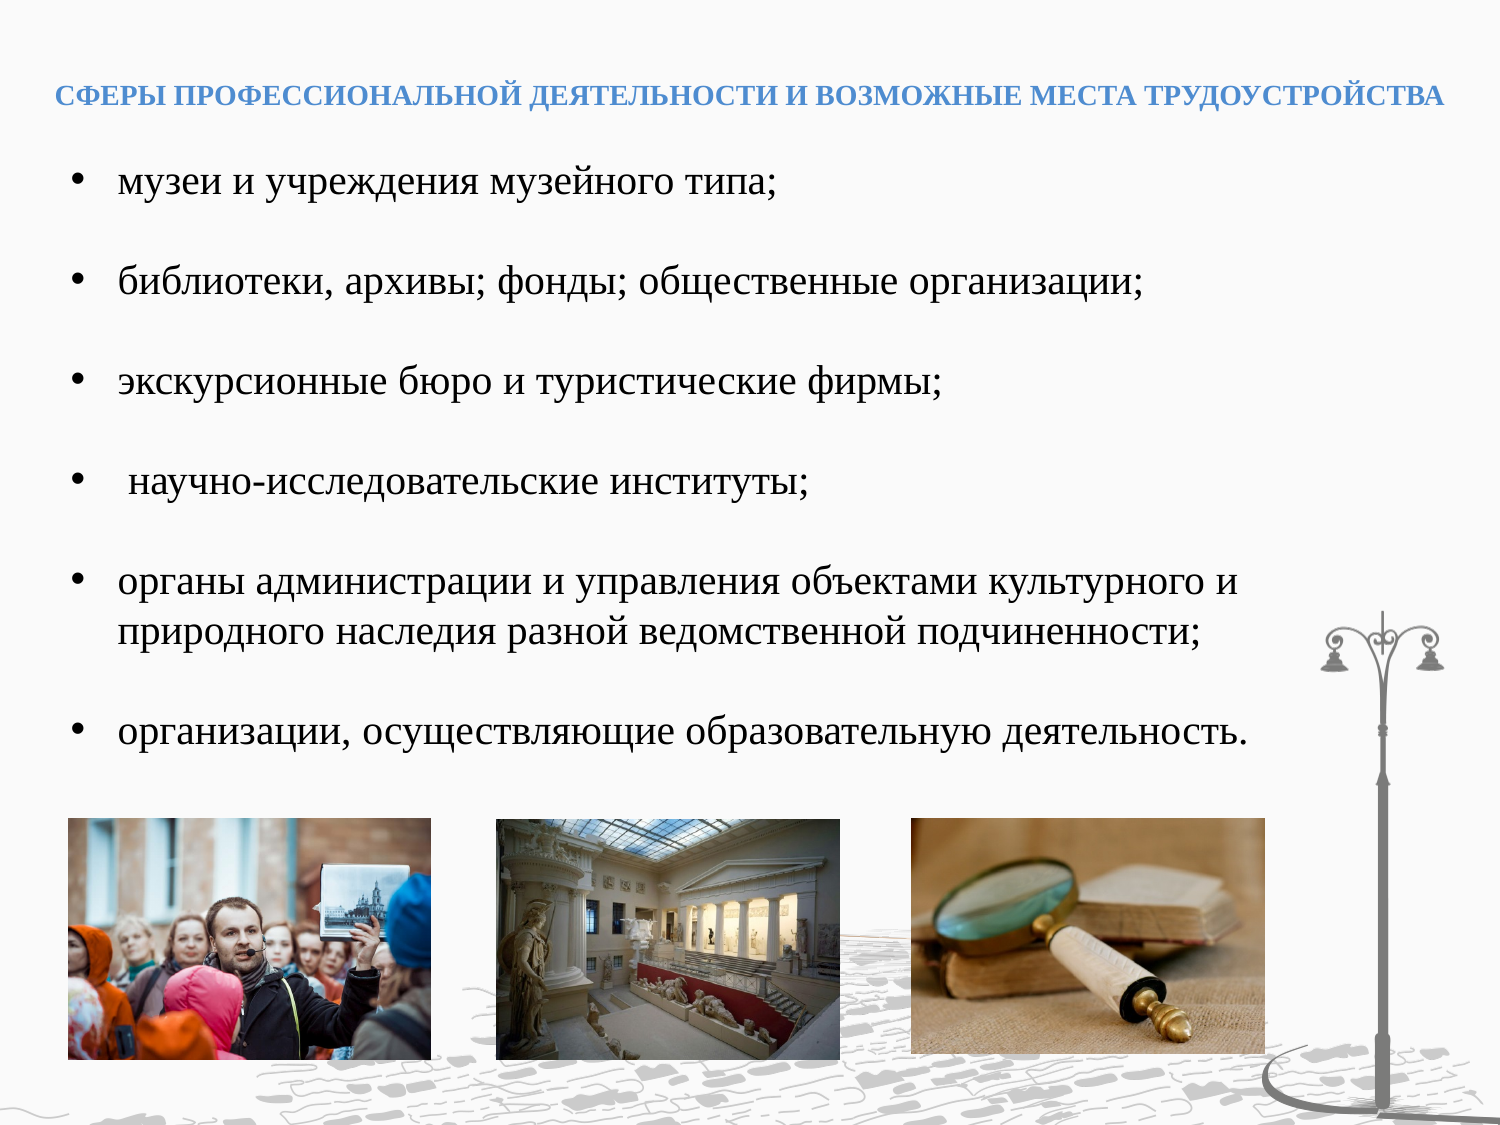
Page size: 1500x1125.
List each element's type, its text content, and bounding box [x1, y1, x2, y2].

text_box Сферы профессиональной деятельности и возможные места трудоустройства [39, 68, 1461, 119]
text_box музеи и учреждения музейного типа; библиотеки, архивы; фонды; общественные организации; экскурсионные бюро и туристические фирмы; научно-исследовательские институты; органы администрации и управления объектами культурного и природного наследия разной ведомственной подчиненности; организации, осуществляющие образовательную деятельность. [55, 145, 1393, 761]
picture [0, 0, 1500, 1125]
